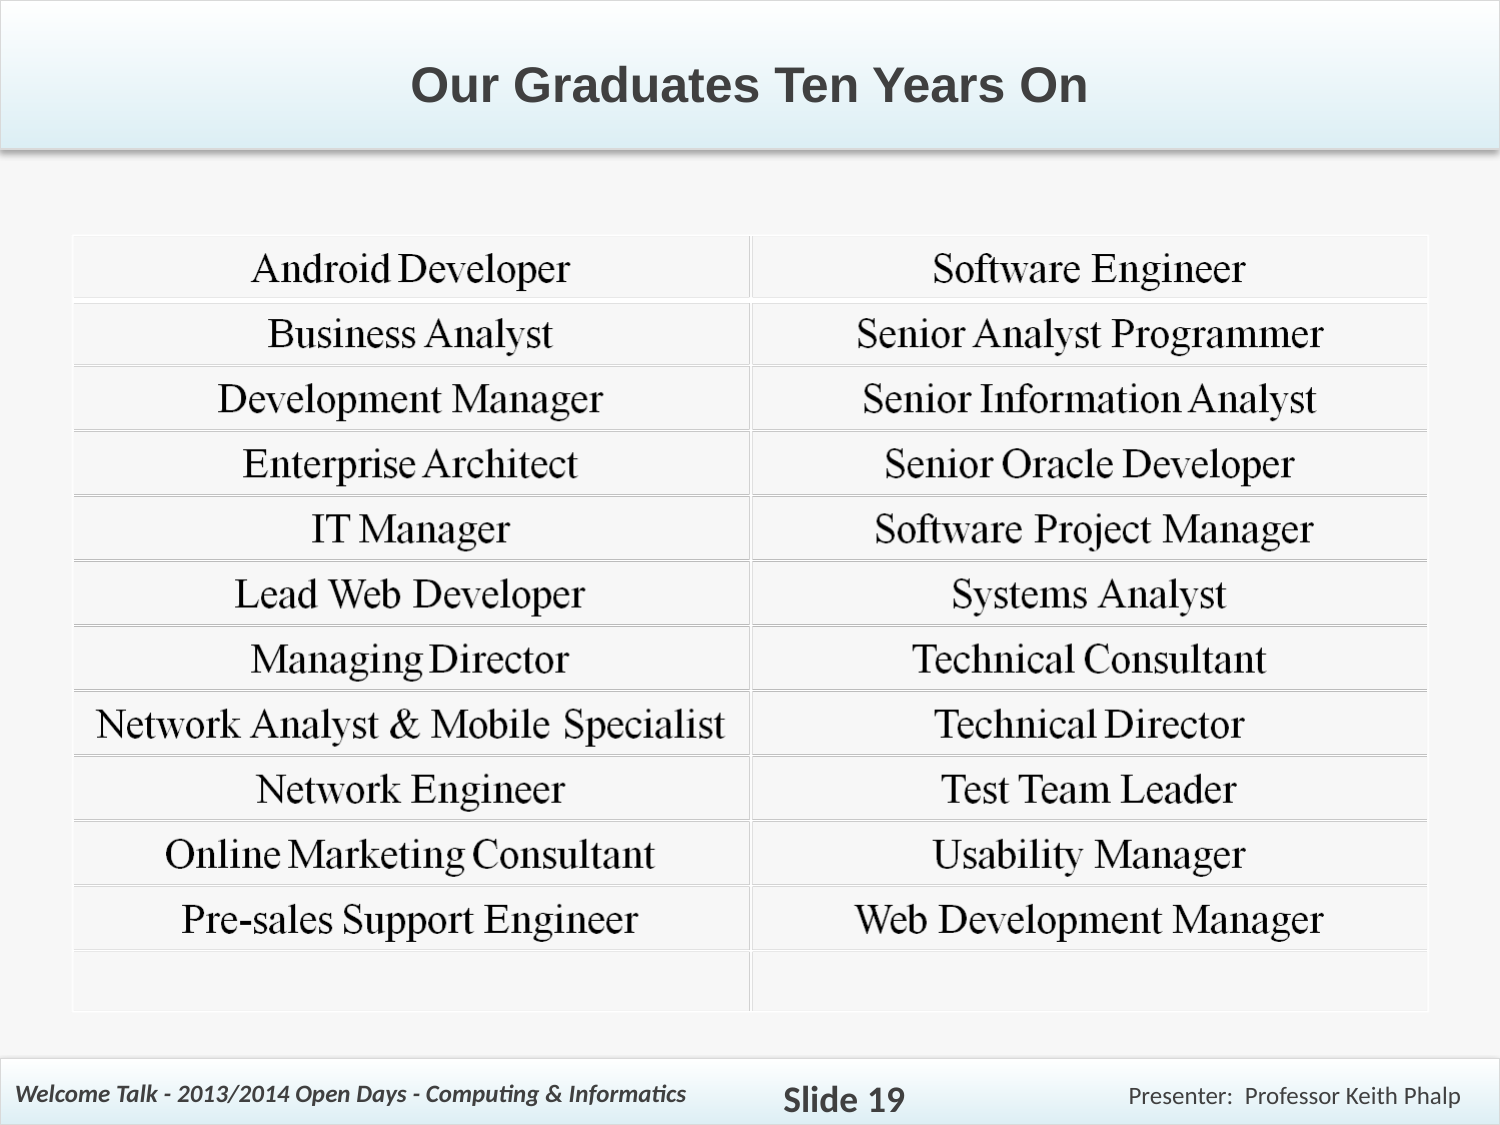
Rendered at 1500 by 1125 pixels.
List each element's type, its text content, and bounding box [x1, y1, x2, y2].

title Our Graduates Ten Years On [75, 45, 1425, 126]
picture [60, 222, 1440, 1024]
slide_number Slide 19 [768, 1067, 1119, 1125]
